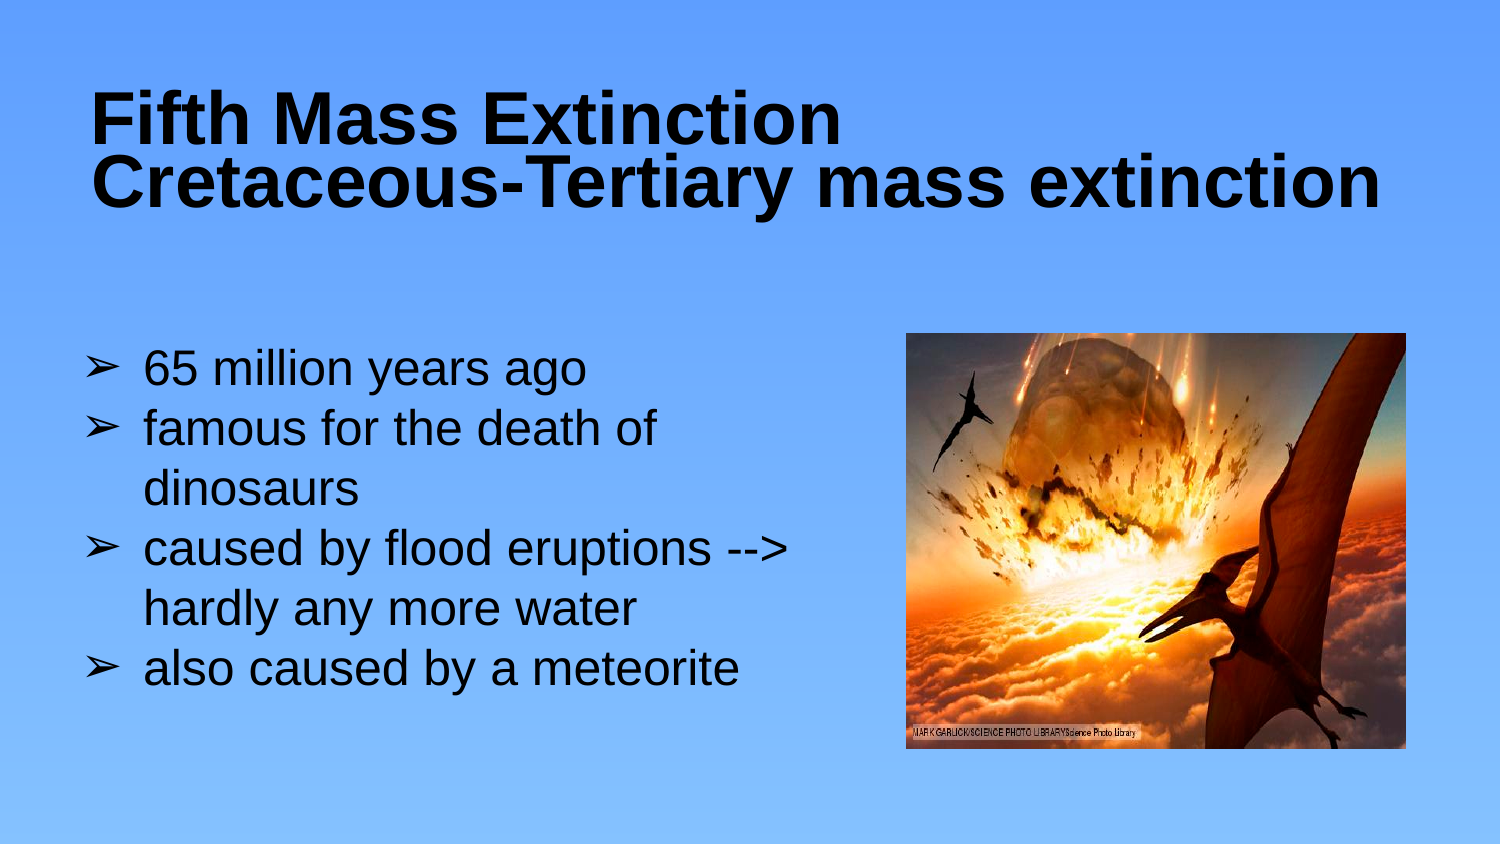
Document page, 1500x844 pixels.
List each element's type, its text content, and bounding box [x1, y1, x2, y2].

text_box 65 million years ago famous for the death of dinosaurs caused by flood eruptions --> hardly any more water also caused by a meteorite [53, 320, 880, 787]
picture [906, 333, 1406, 750]
title Fifth Mass Extinction [75, 33, 1425, 159]
list Cretaceous-Tertiary mass extinction [64, 159, 1436, 274]
